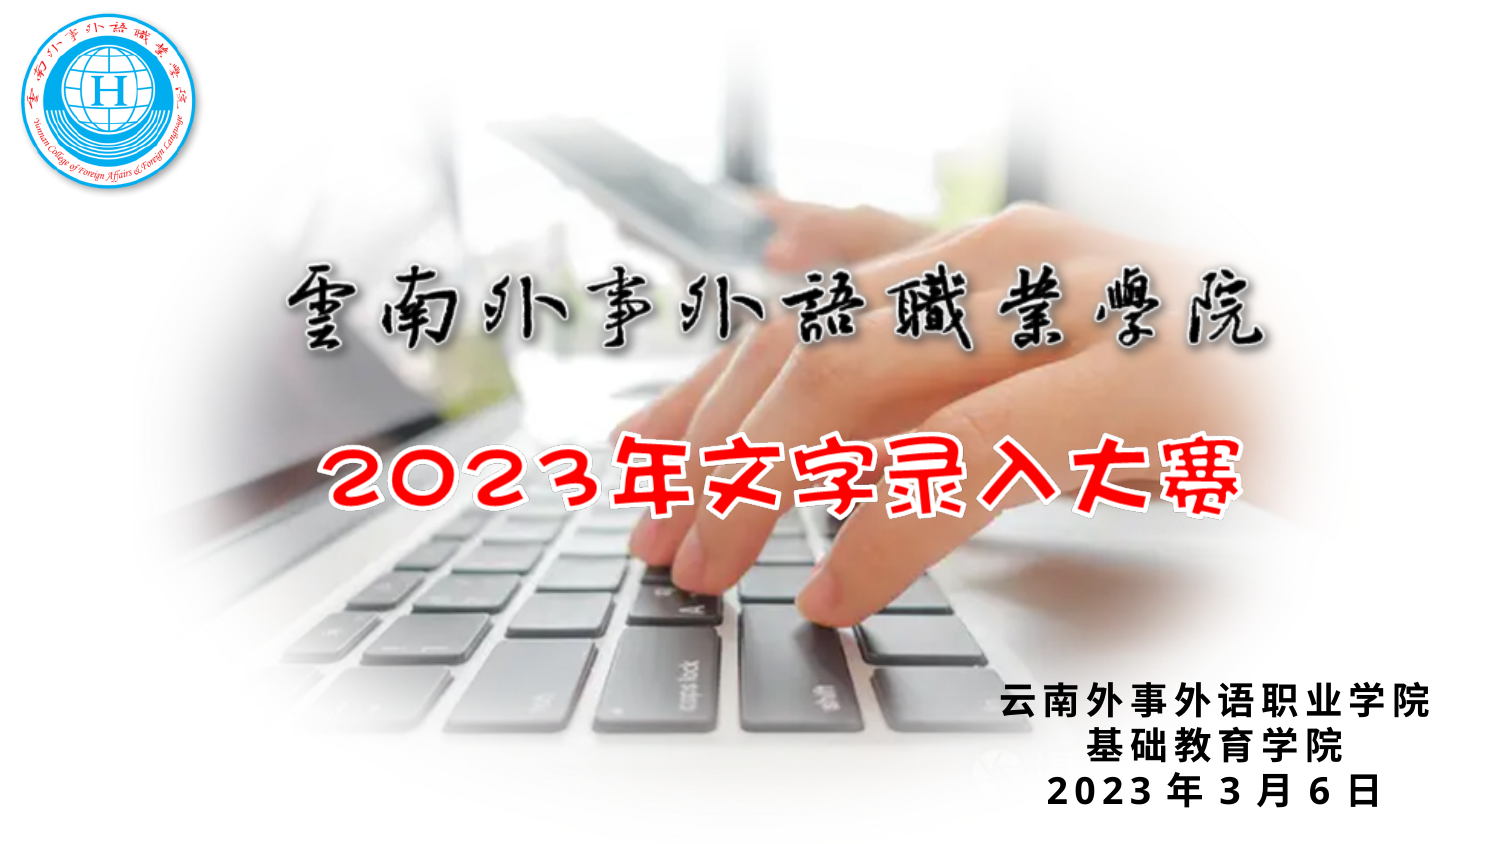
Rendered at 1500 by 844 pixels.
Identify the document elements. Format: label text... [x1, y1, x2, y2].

picture [17, 10, 1359, 844]
text_box 云南外事外语职业学院 基础教育学院 2023年3月6日 [984, 669, 1446, 820]
